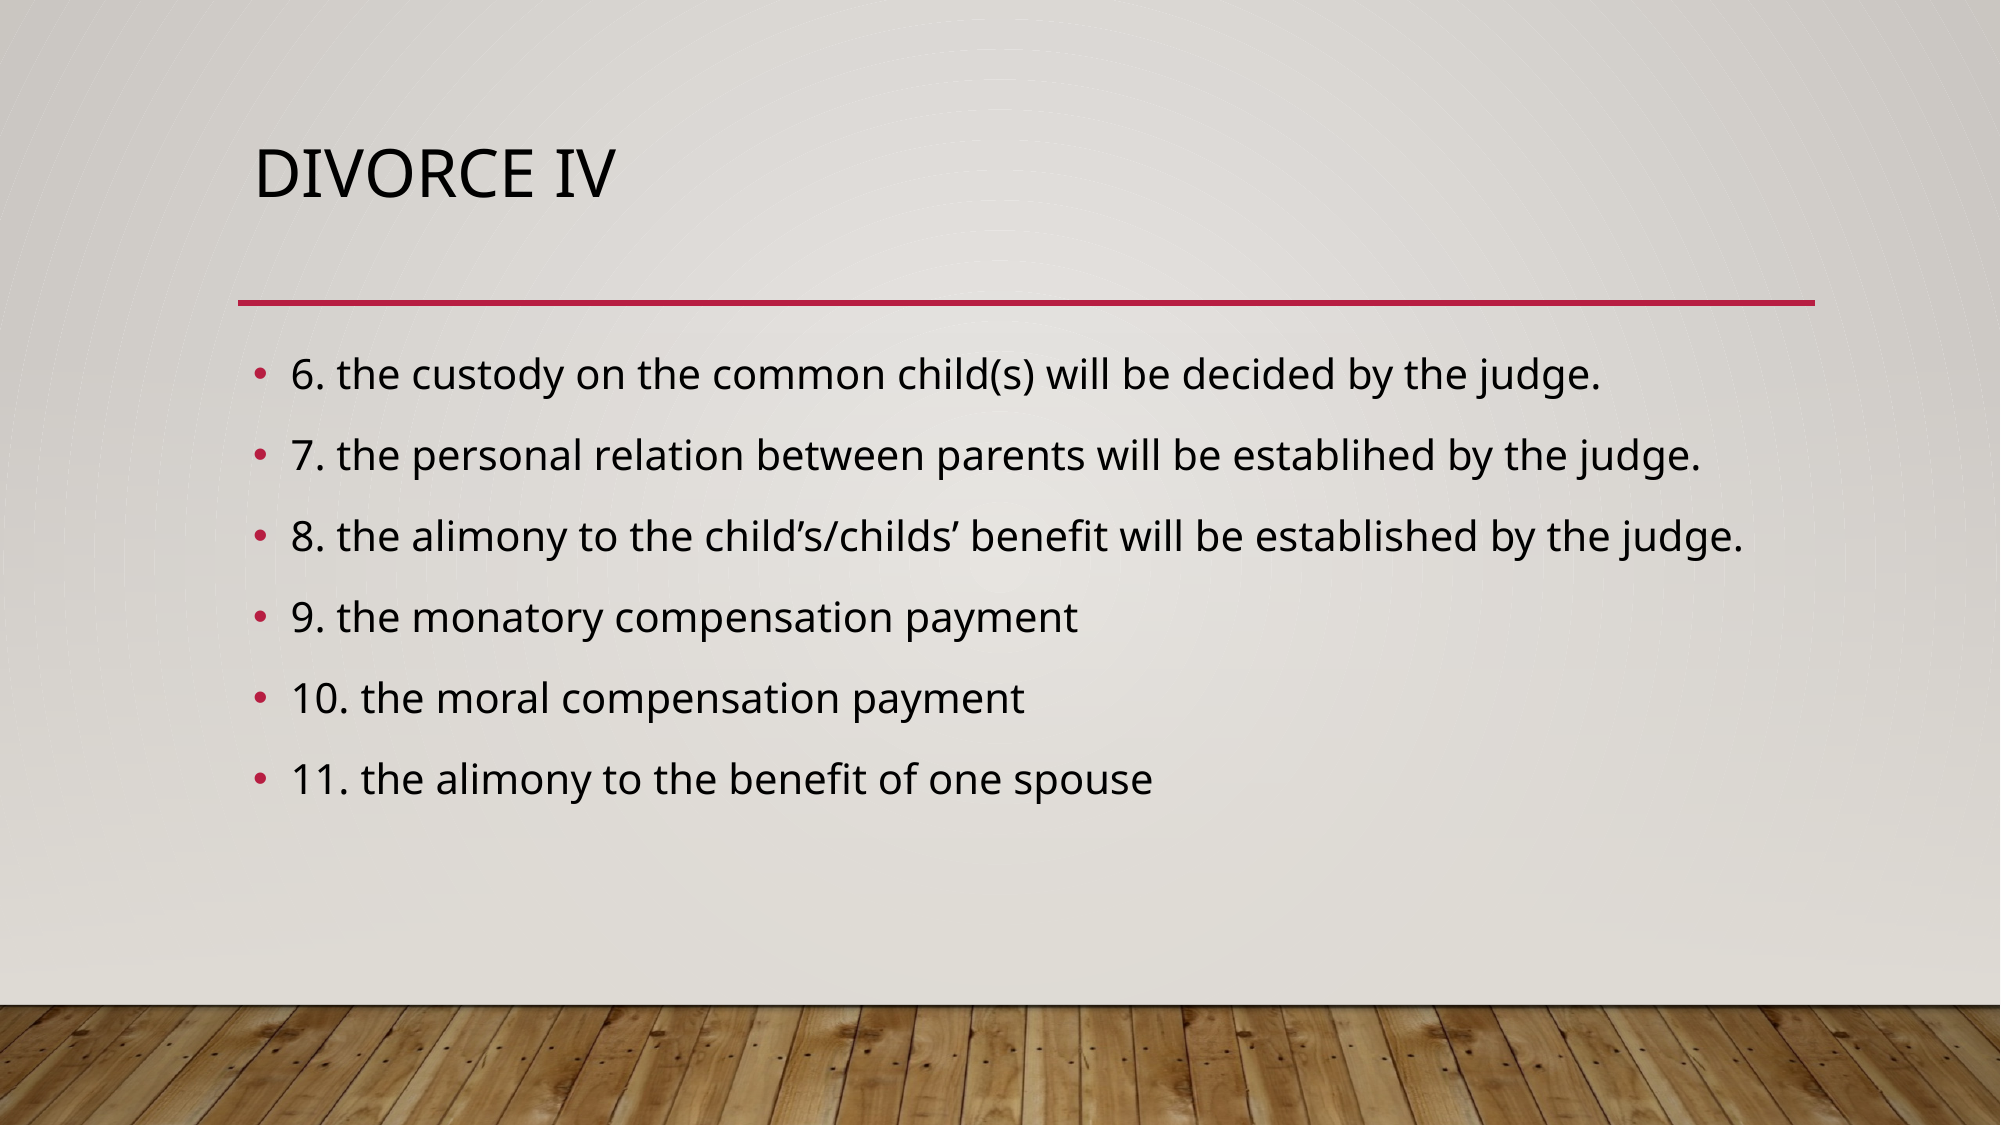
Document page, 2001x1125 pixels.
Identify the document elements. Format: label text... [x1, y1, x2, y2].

picture [0, 1005, 2000, 1125]
list 6. the custody on the common child(s) will be decided by the judge. 7. the personal relation between parents will be establihed by the judge. 8. the alimony to the child’s/childs’ benefit will be established by the judge. 9. the monatory compensation payment 10. the moral compensation payment 11. the alimony to the benefit of one spouse [238, 330, 1814, 897]
title Dıvorce ıv [238, 131, 1814, 305]
